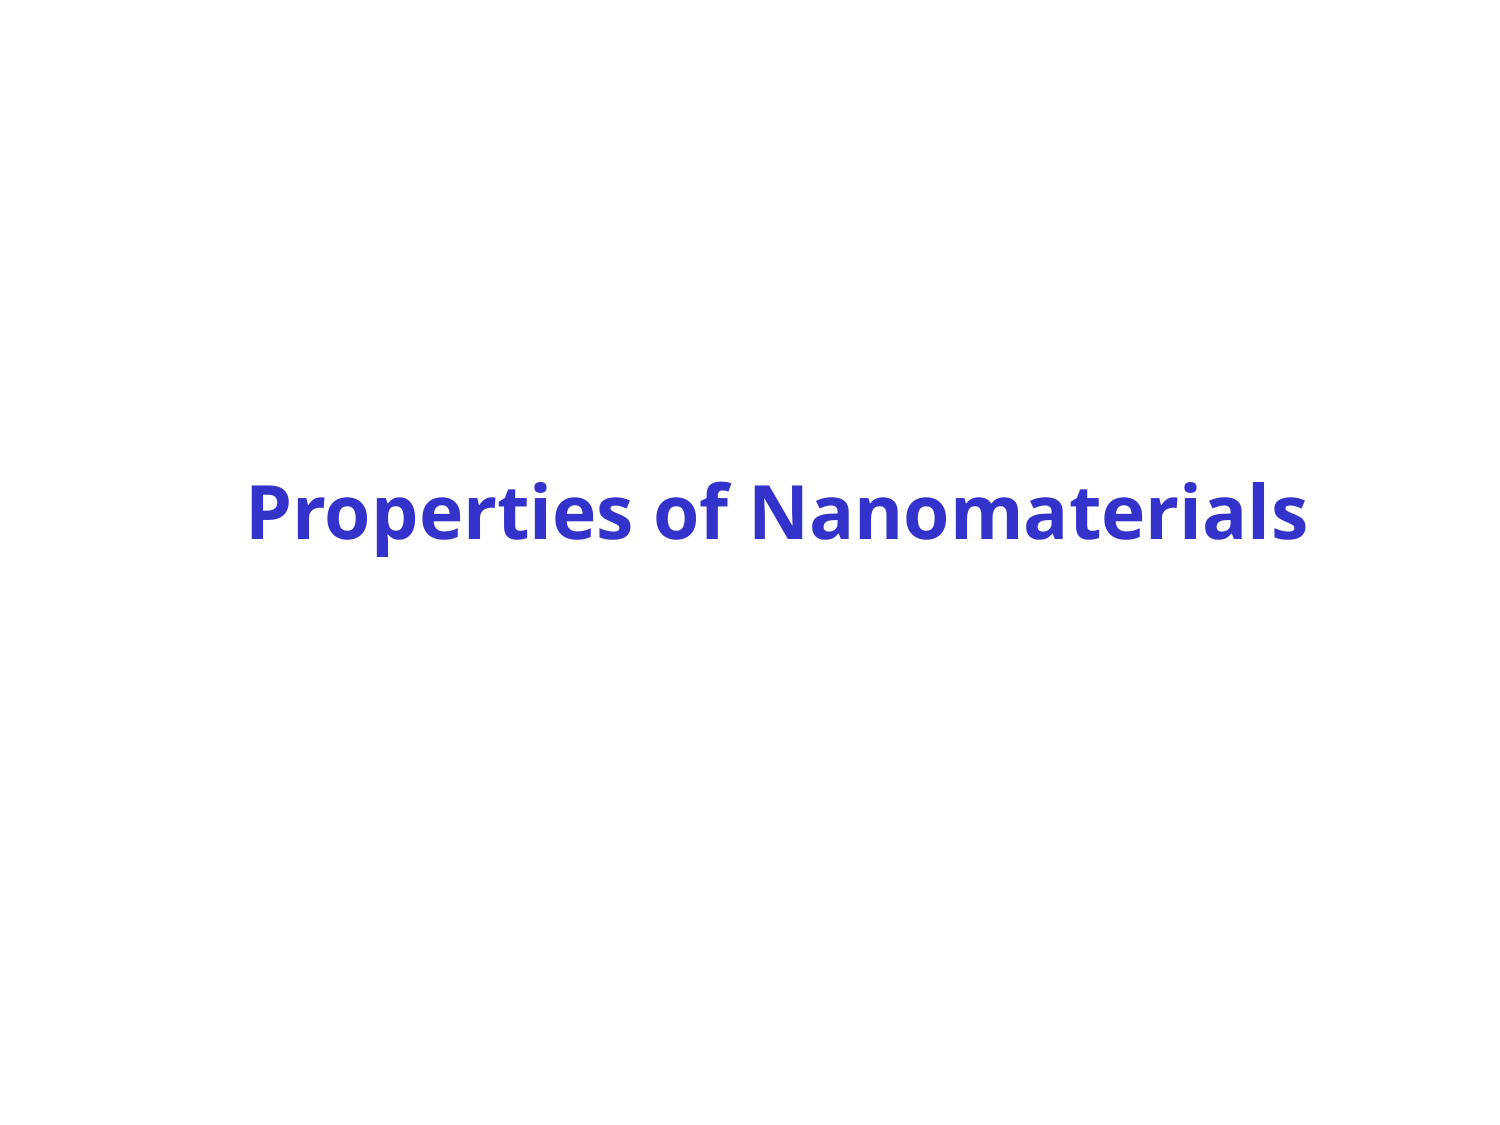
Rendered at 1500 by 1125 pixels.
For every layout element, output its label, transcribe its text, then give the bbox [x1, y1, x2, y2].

text_box Properties of Nanomaterials [230, 457, 1324, 562]
